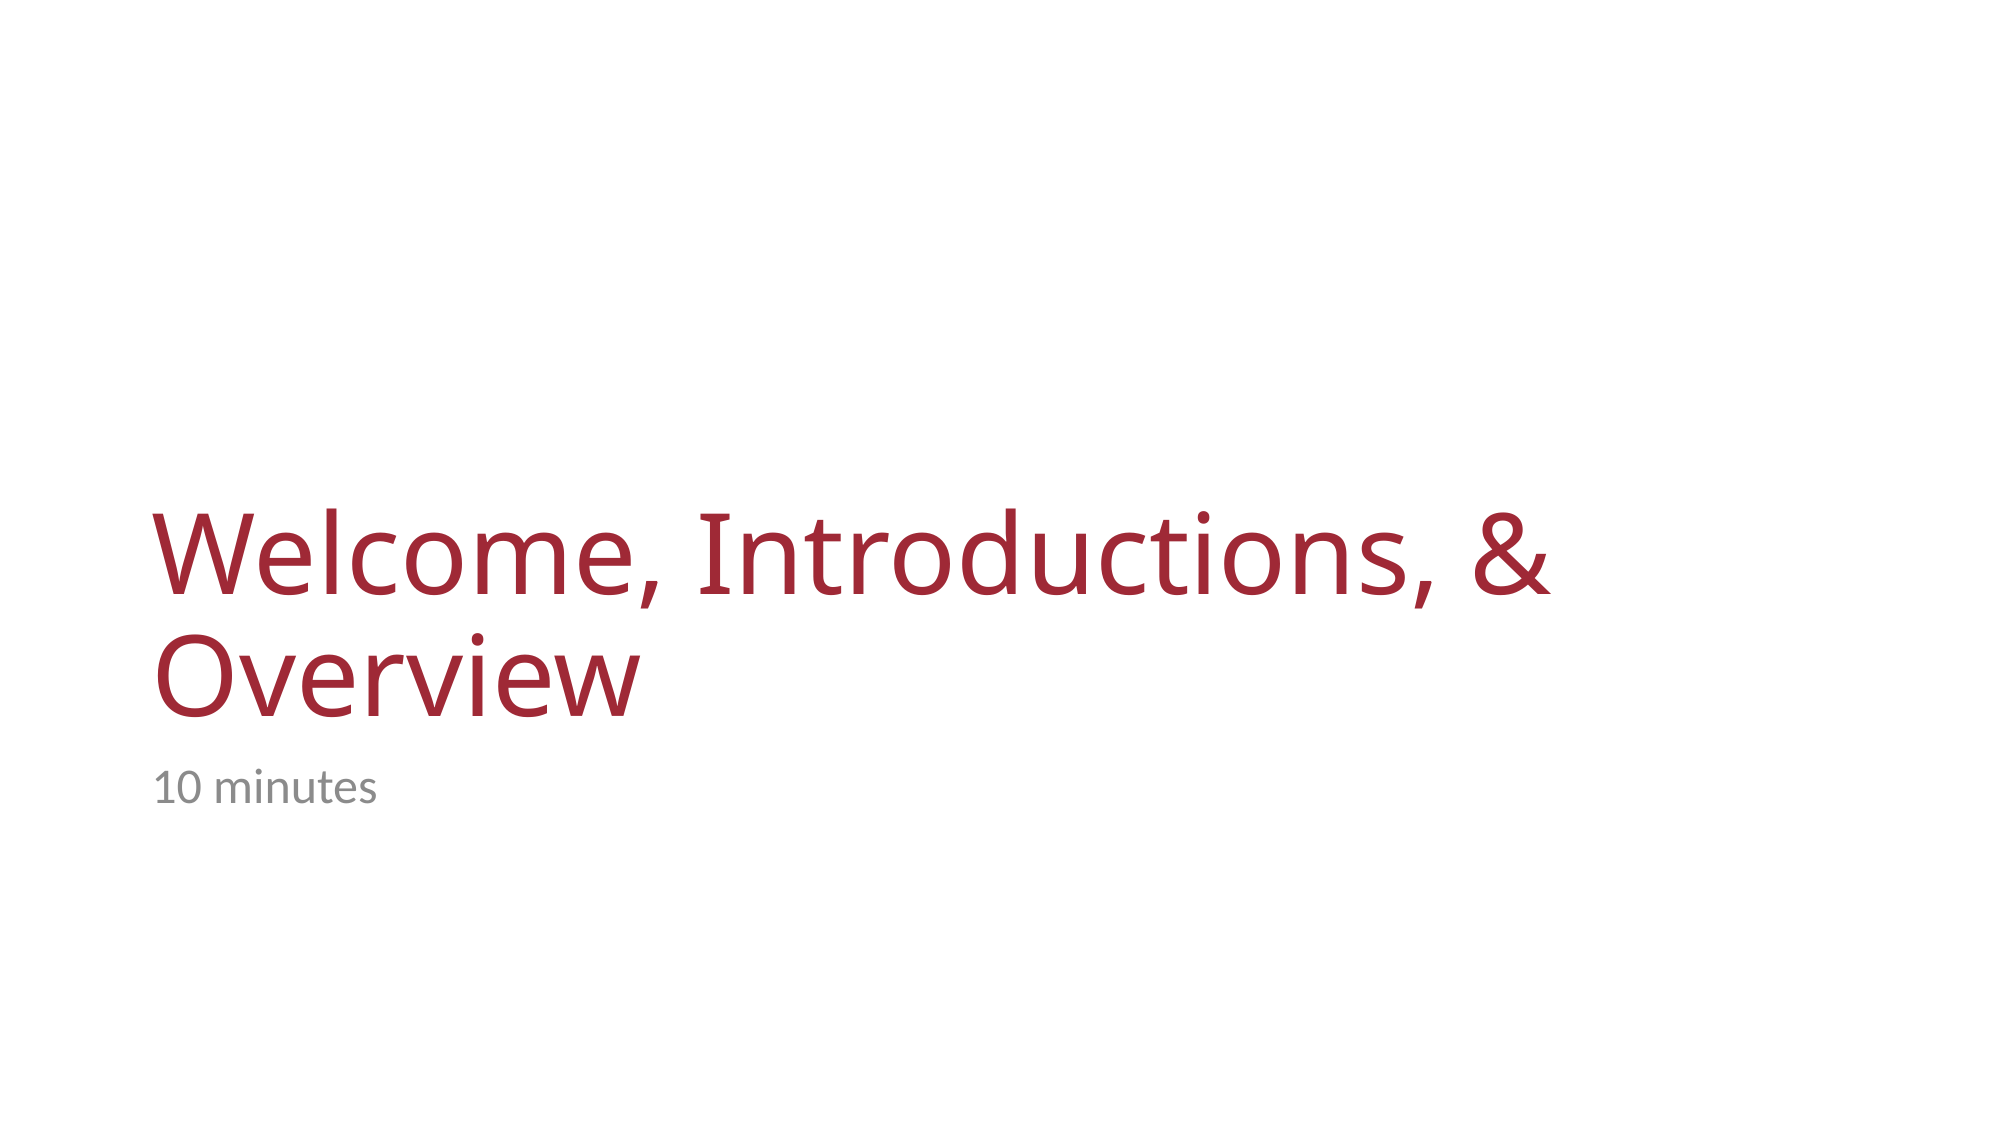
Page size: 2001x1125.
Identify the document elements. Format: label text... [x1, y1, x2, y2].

list 10 minutes [136, 752, 1862, 999]
title Welcome, Introductions, & Overview [136, 280, 1862, 749]
